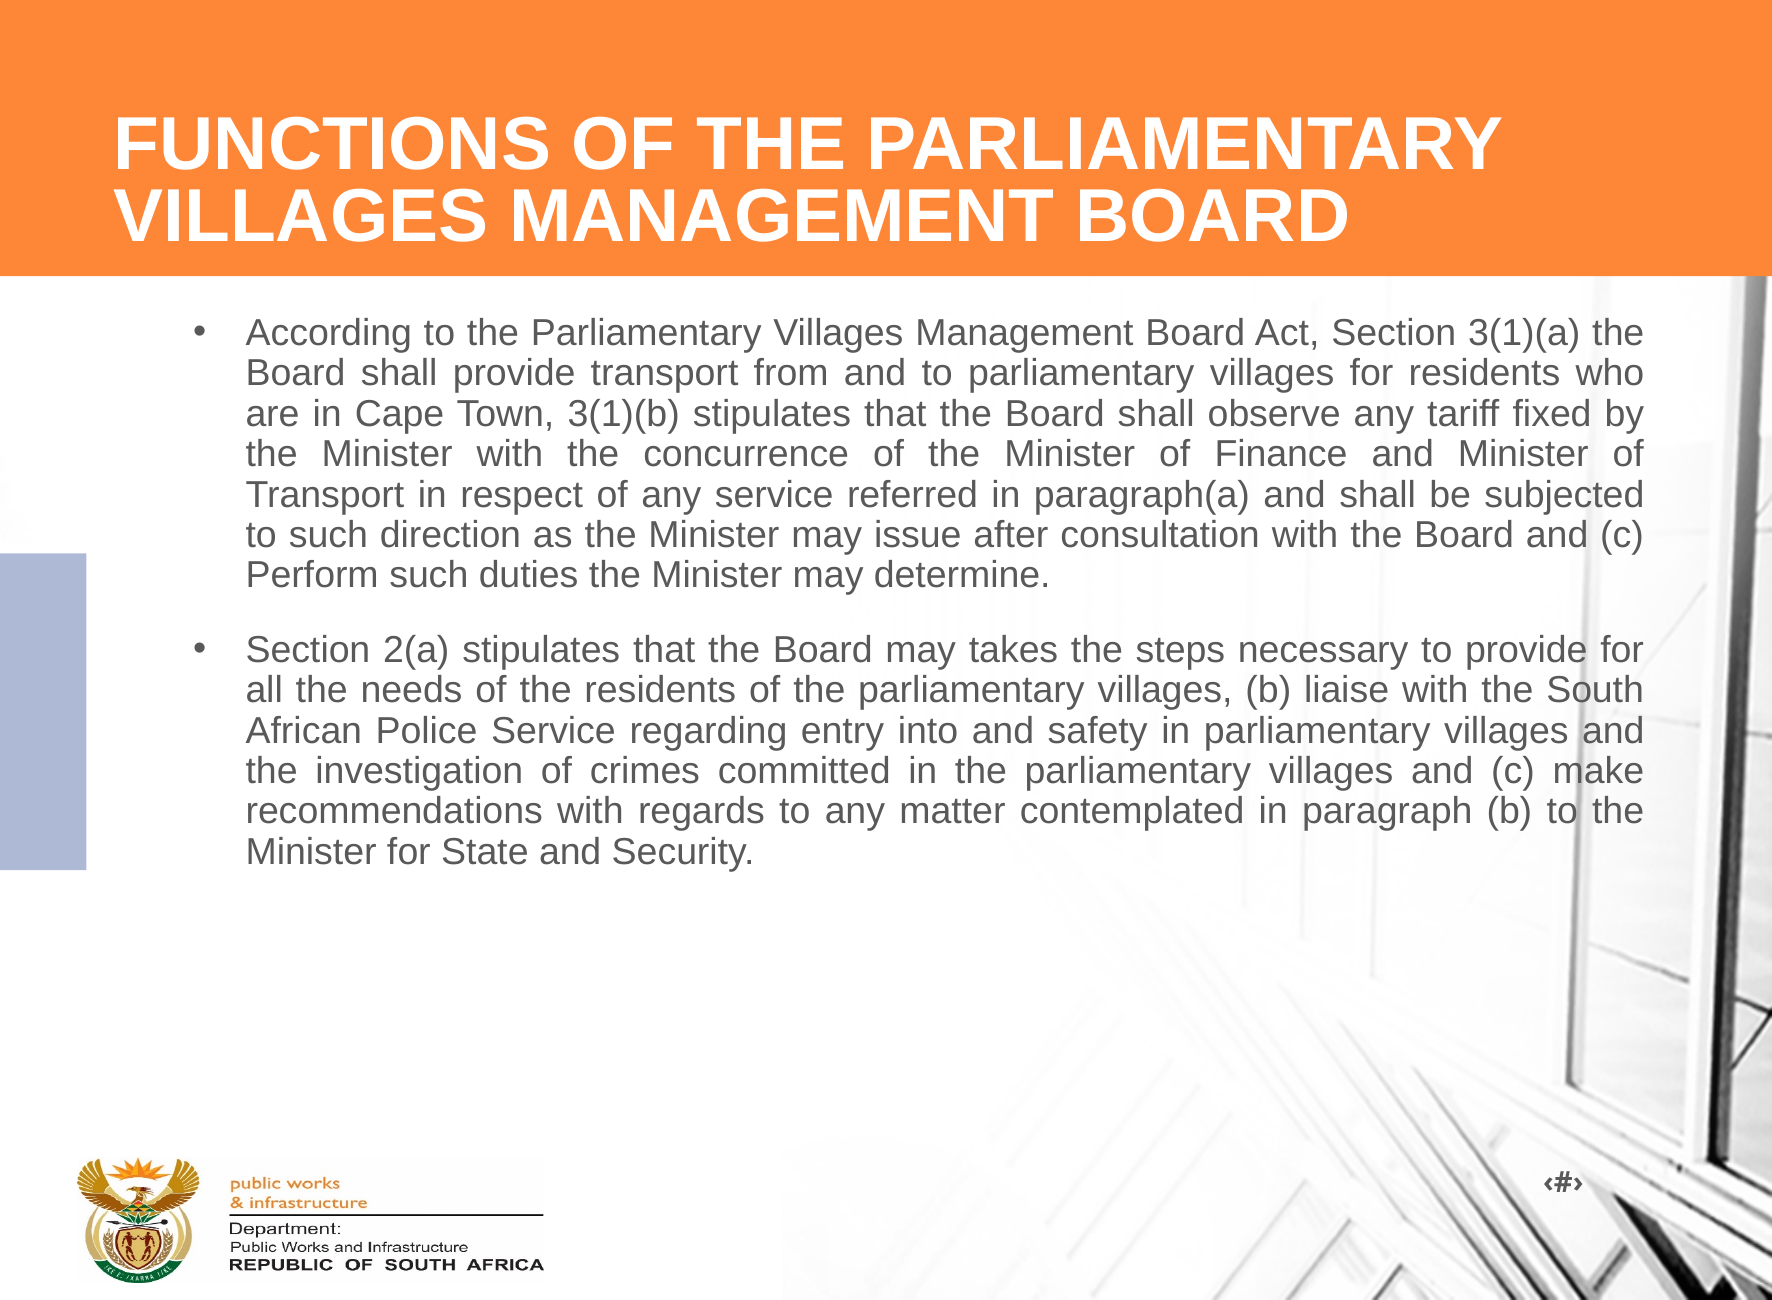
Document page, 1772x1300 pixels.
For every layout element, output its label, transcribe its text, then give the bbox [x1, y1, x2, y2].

picture [0, 277, 1772, 1300]
title FUNCTIONS OF THE PARLIAMENTARY VILLAGES MANAGEMENT BOARD [107, 0, 1746, 263]
list According to the Parliamentary Villages Management Board Act, Section 3(1)(a) the Board shall provide transport from and to parliamentary villages for residents who are in Cape Town, 3(1)(b) stipulates that the Board shall observe any tariff fixed by the Minister with the concurrence of the Minister of Finance and Minister of Transport in respect of any service referred in paragraph(a) and shall be subjected to such direction as the Minister may issue after consultation with the Board and (c) Perform such duties the Minister may determine. Section 2(a) stipulates that the Board may takes the steps necessary to provide for all the needs of the residents of the parliamentary villages, (b) liaise with the South African Police Service regarding entry into and safety in parliamentary villages and the investigation of crimes committed in the parliamentary villages and (c) make recommendations with regards to any matter contemplated in paragraph (b) to the Minister for State and Security. [163, 306, 1652, 1300]
picture [77, 1157, 544, 1283]
